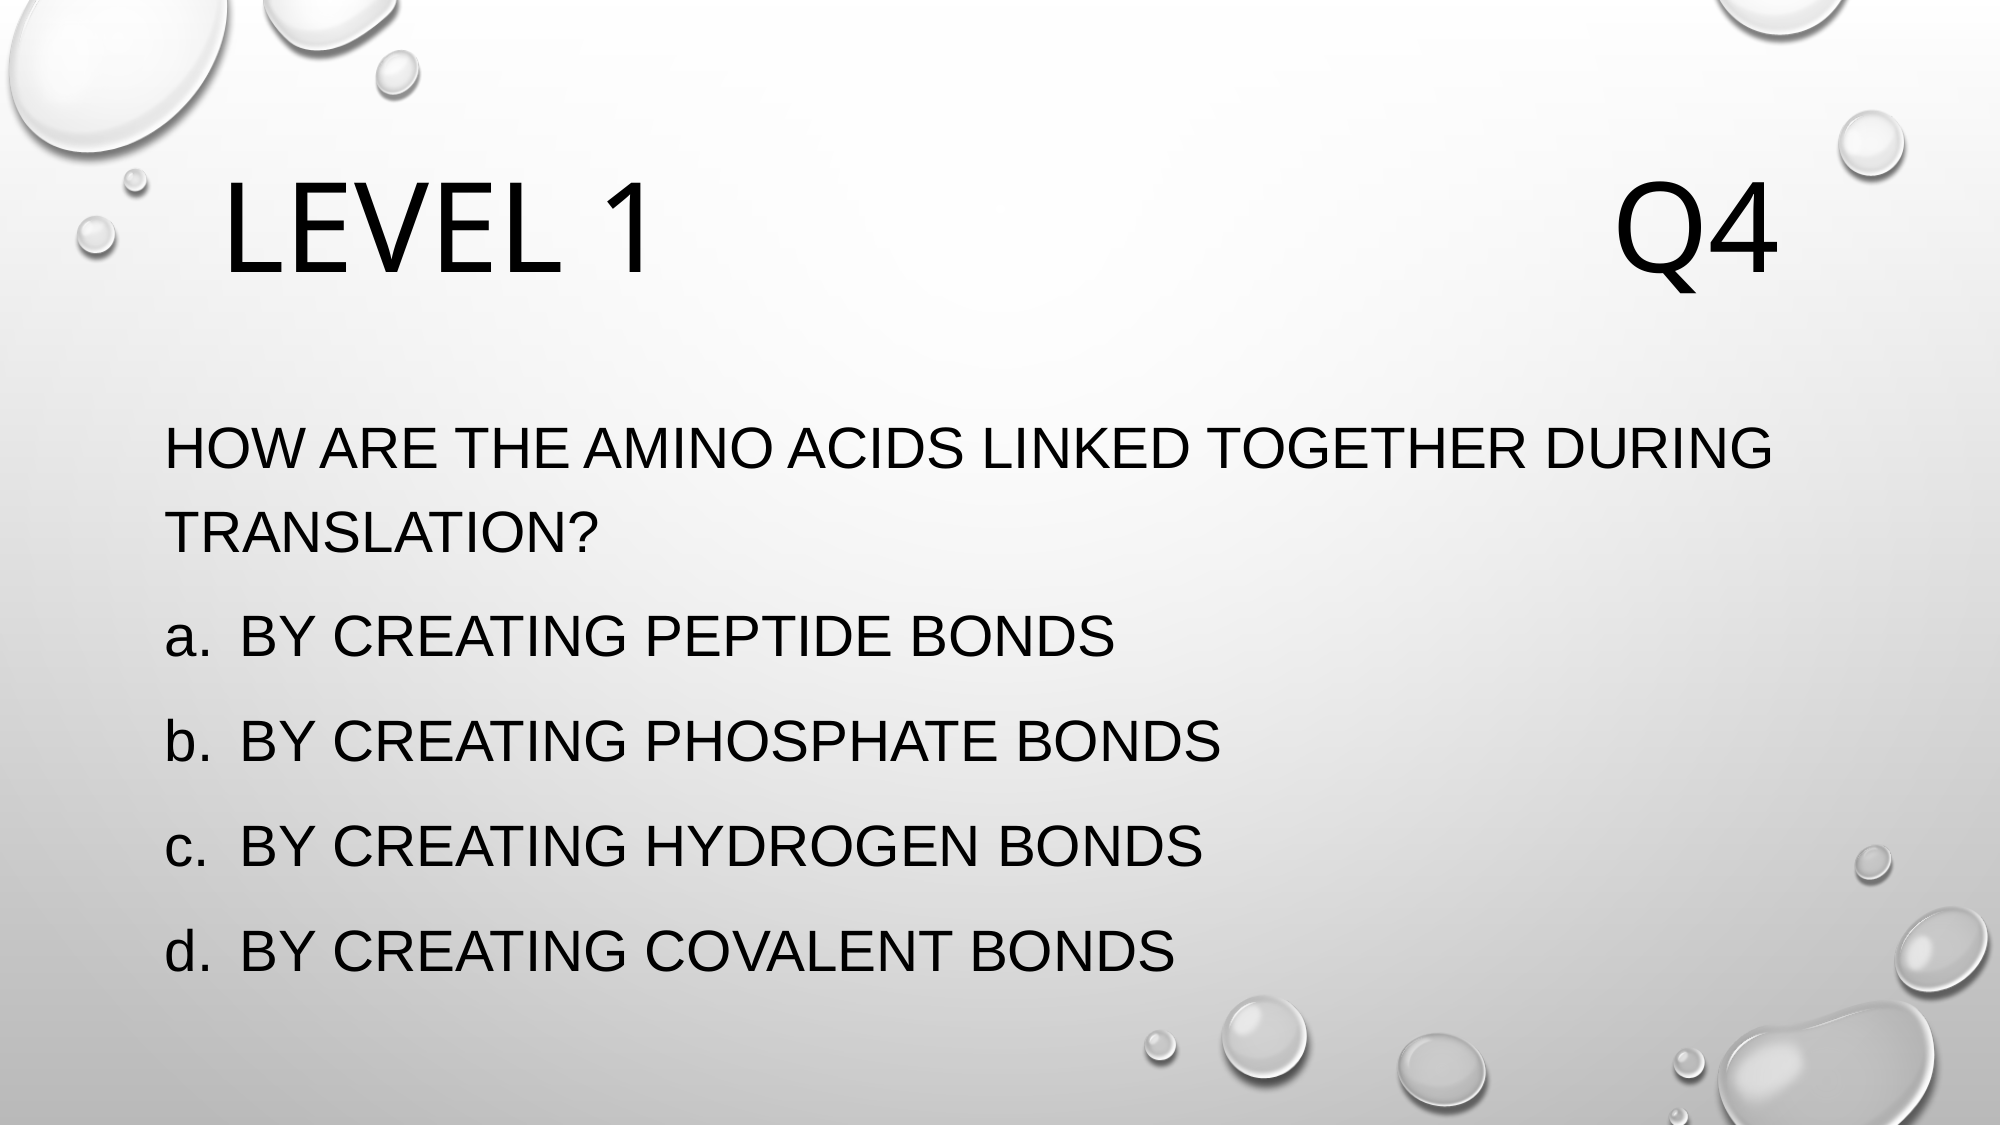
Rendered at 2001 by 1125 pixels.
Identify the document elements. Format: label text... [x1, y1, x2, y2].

picture [0, 0, 2000, 1125]
title Level 1 Q4 [149, 101, 1851, 364]
list How are the amino acids linked together during translation? by creating peptide bonds by creating phosphate bonds by creating hydrogen bonds by creating covalent bonds [149, 388, 1850, 1050]
